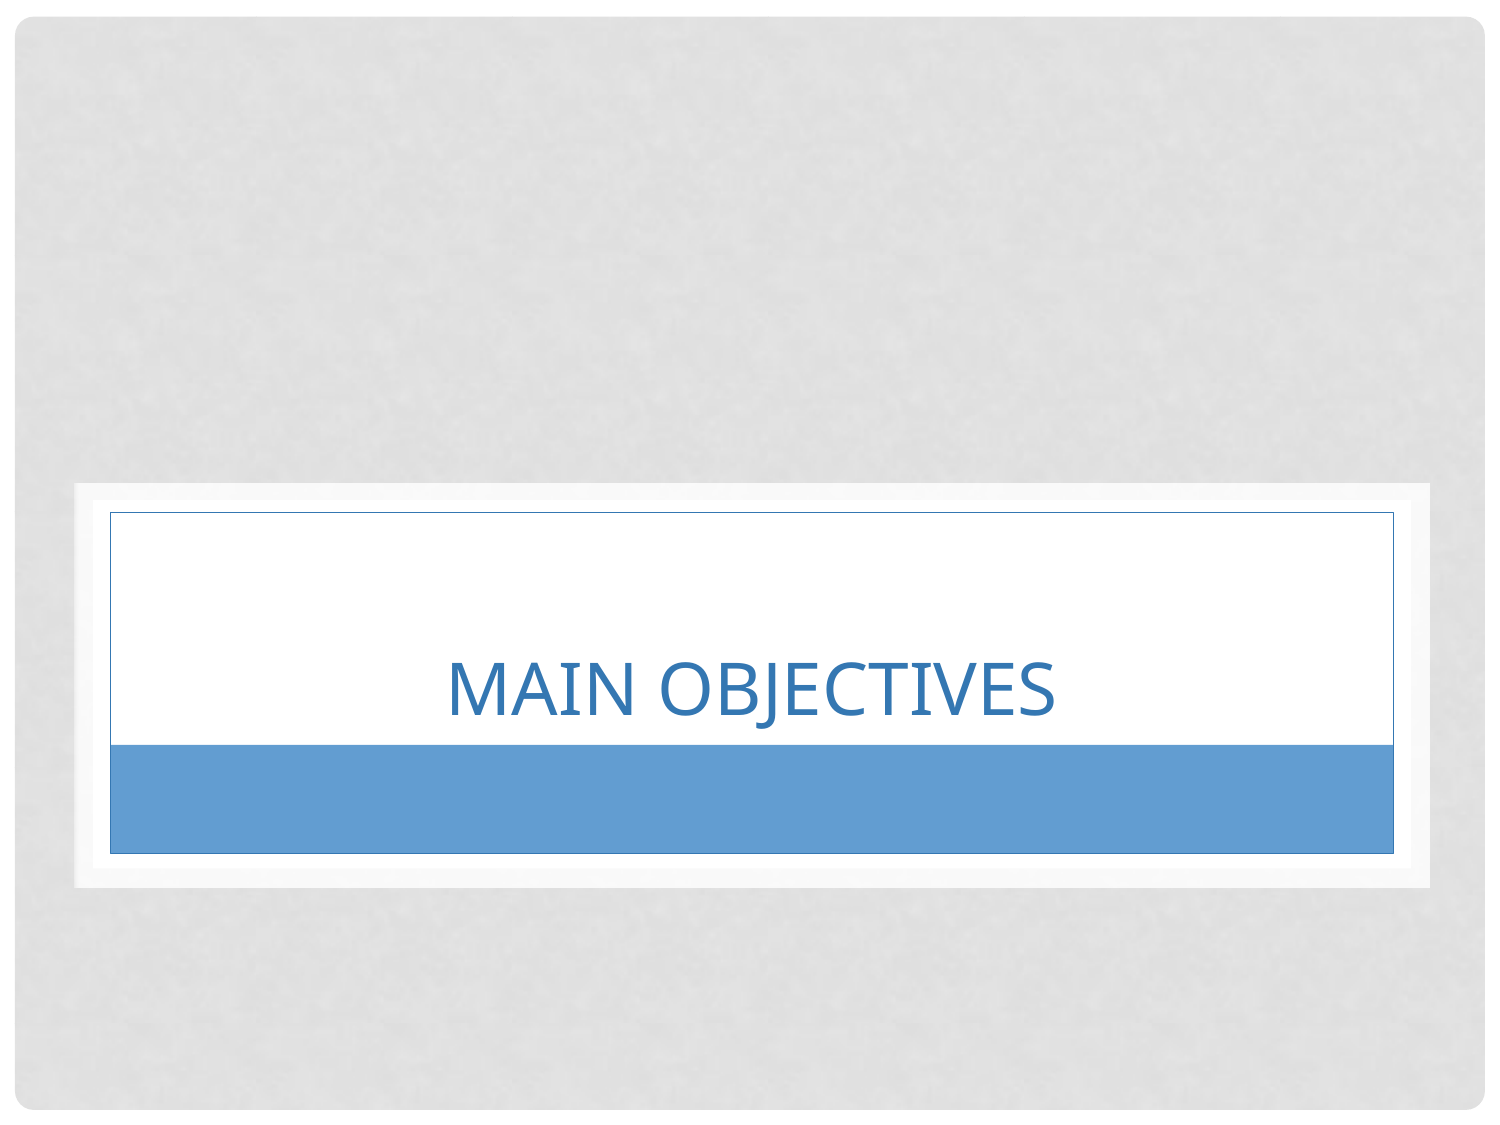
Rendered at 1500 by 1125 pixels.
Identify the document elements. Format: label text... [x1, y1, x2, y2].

title Main objectives [120, 525, 1384, 738]
